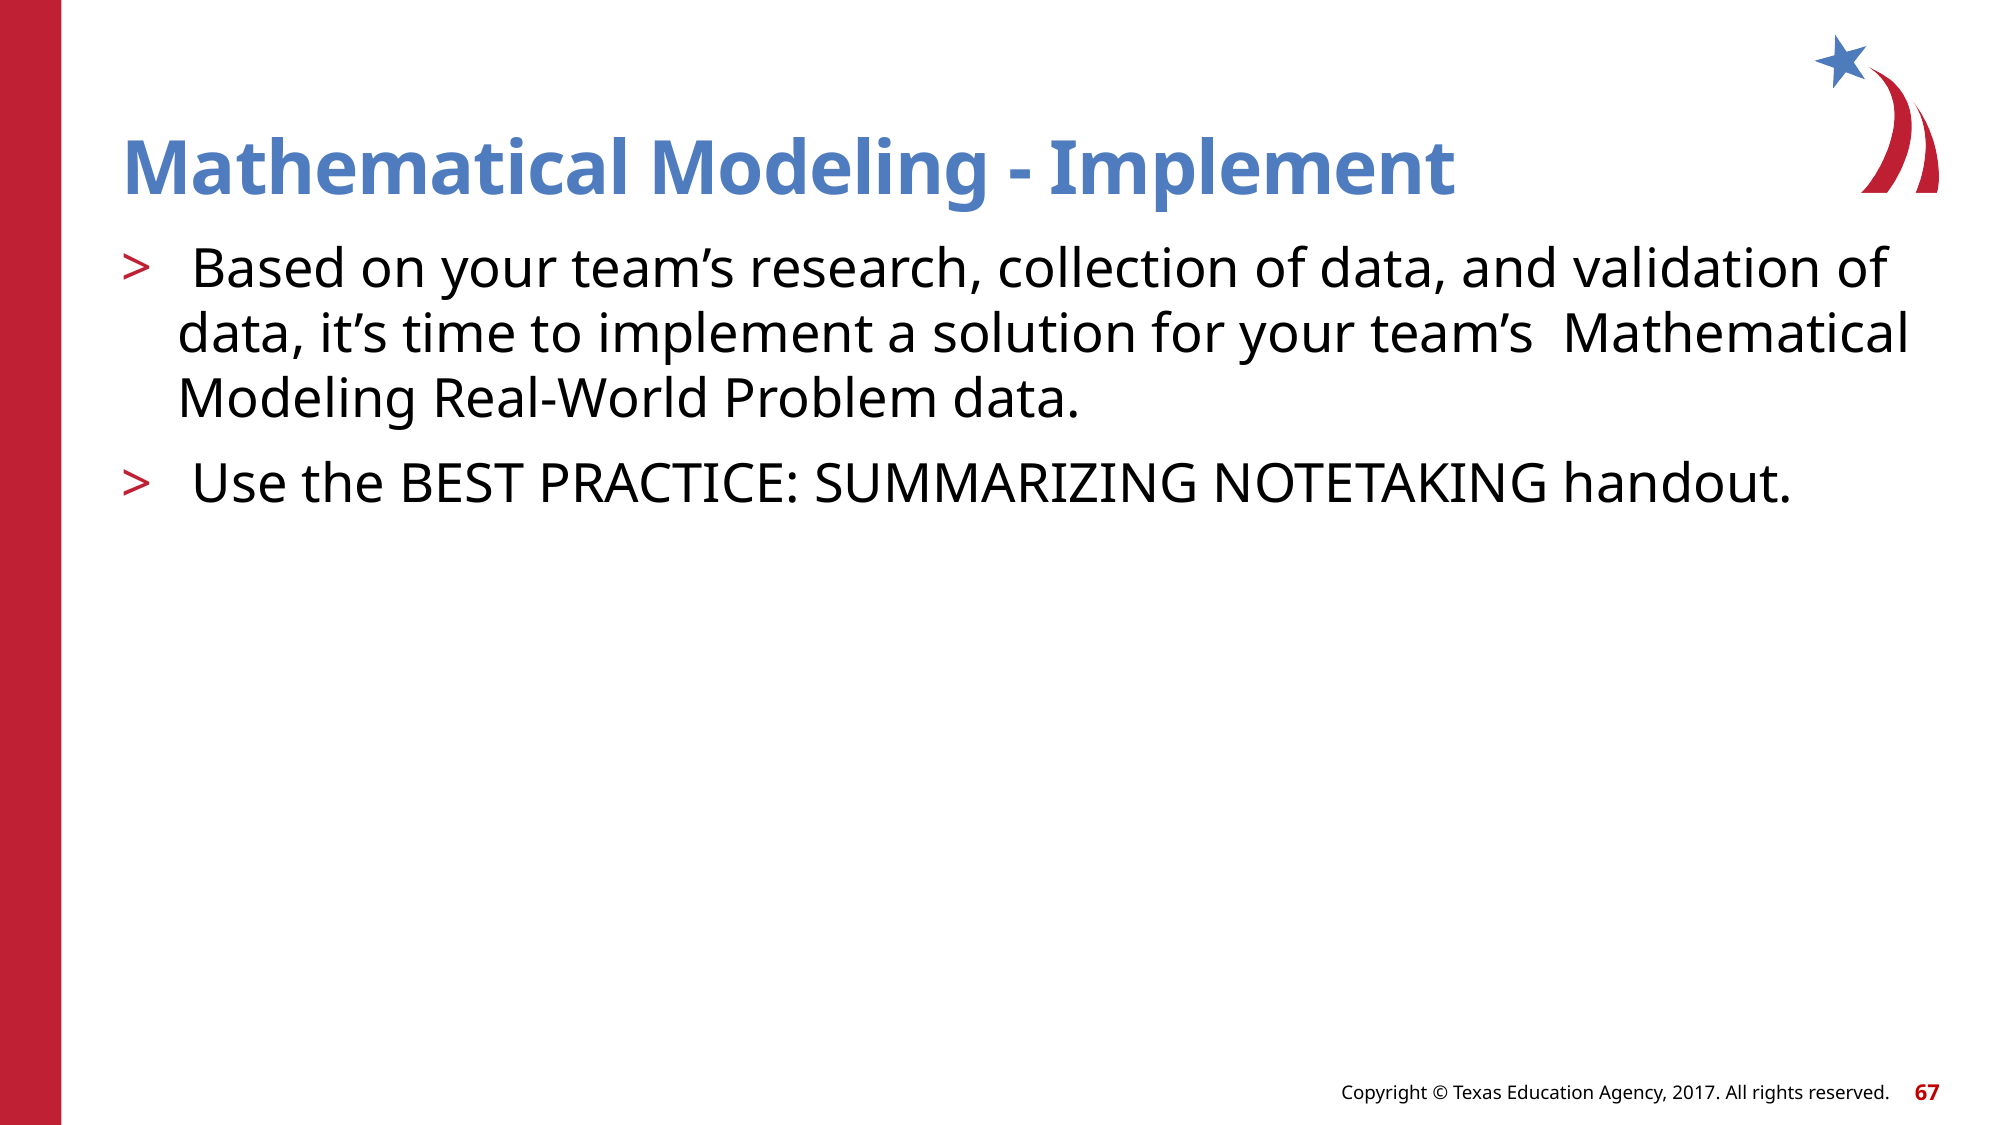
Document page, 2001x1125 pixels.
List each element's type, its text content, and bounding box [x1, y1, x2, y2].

list Based on your team’s research, collection of data, and validation of data, it’s time to implement a solution for your team’s Mathematical Modeling Real-World Problem data. Use the BEST PRACTICE: SUMMARIZING NOTETAKING handout. [121, 233, 1936, 1010]
picture [1814, 34, 1939, 193]
title Mathematical Modeling - Implement [121, 66, 1772, 211]
